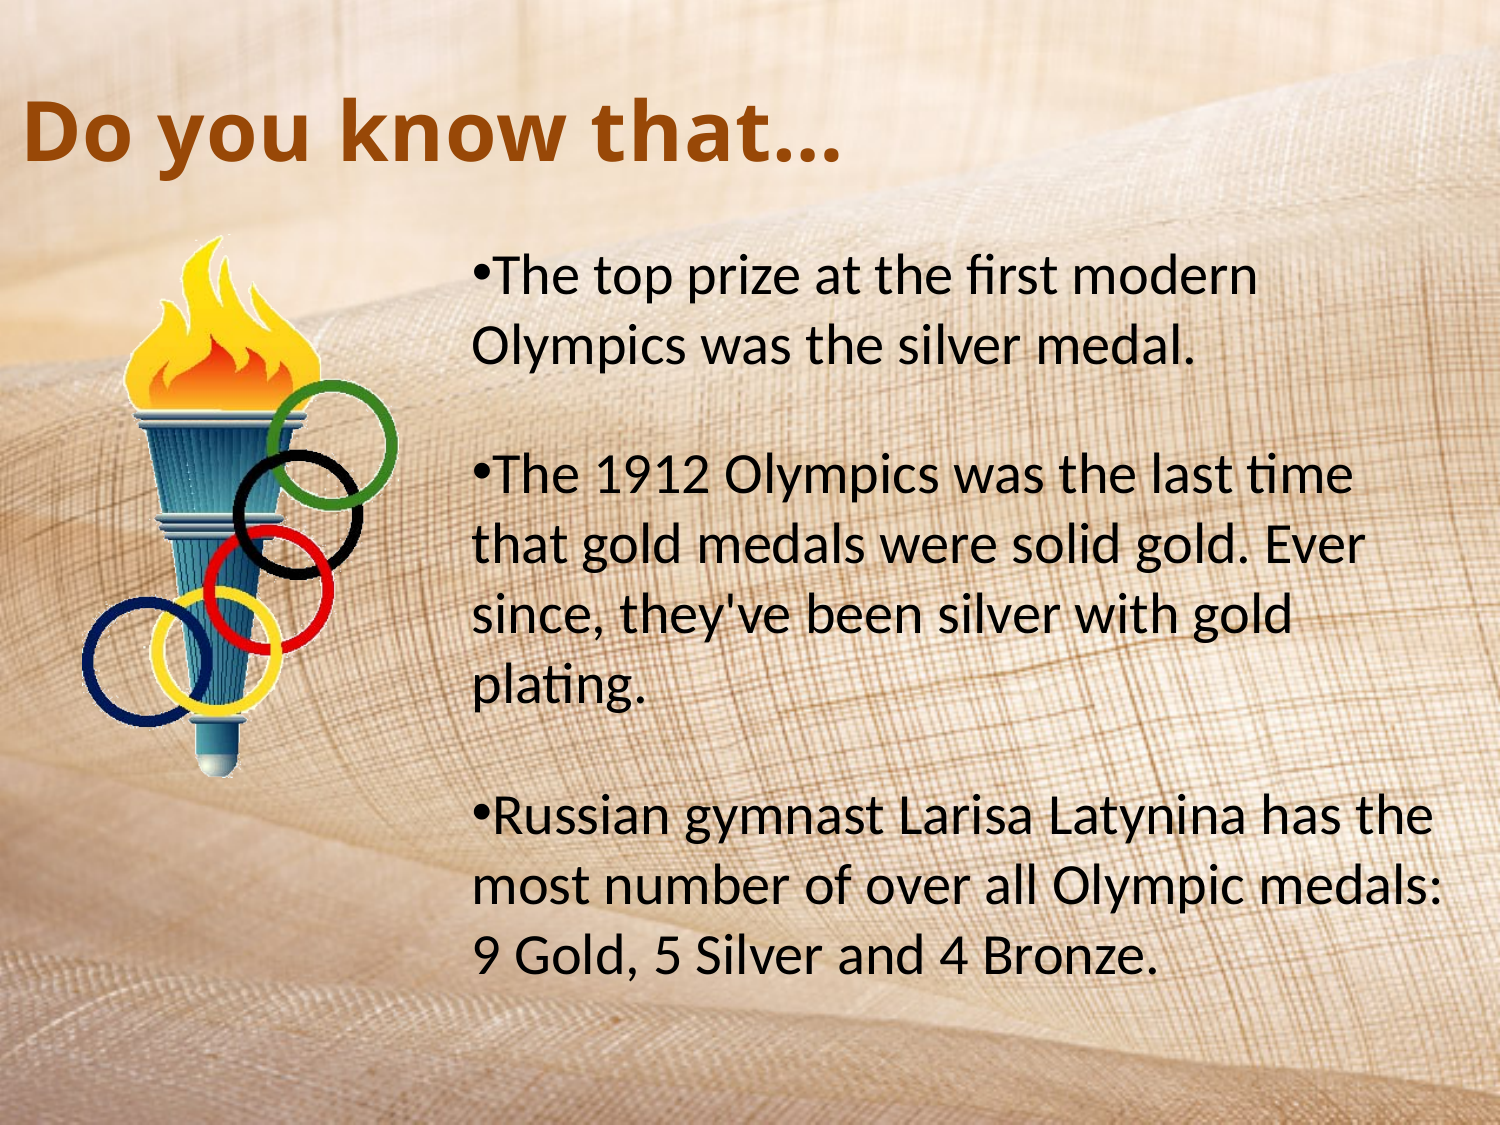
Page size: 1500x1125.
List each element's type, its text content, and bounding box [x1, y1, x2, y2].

text_box Do you know that… [5, 70, 860, 186]
text_box The 1912 Olympics was the last time that gold medals were solid gold. Ever since, they've been silver with gold plating. [457, 428, 1442, 723]
picture [0, 0, 1500, 1125]
text_box The top prize at the first modern Olympics was the silver medal. [457, 228, 1454, 384]
text_box Russian gymnast Larisa Latynina has the most number of over all Olympic medals: 9 Gold, 5 Silver and 4 Bronze. [456, 768, 1465, 994]
